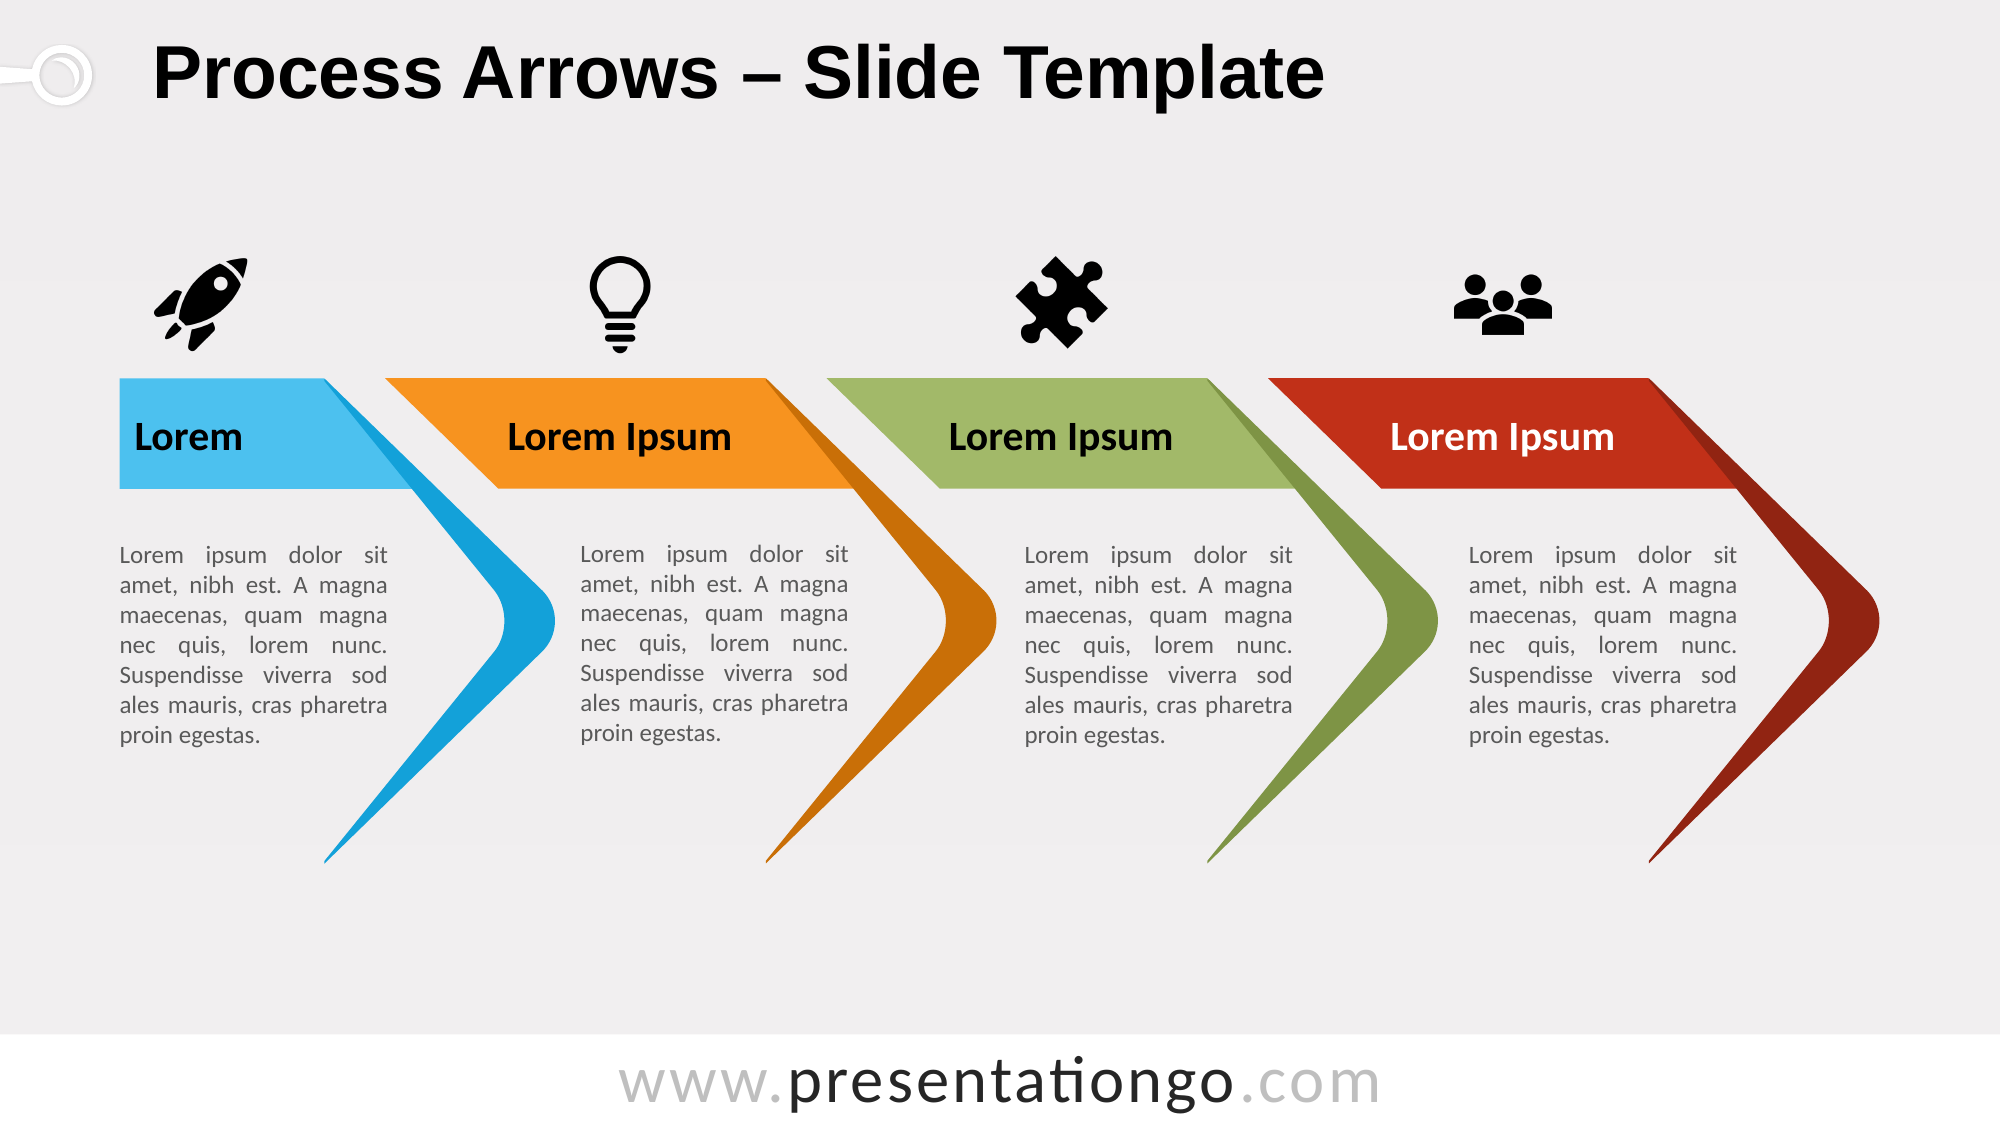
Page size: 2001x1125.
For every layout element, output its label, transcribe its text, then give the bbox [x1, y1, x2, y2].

text_box Lorem [119, 378, 411, 489]
text_box Lorem ipsum dolor sit amet, nibh est. A magna maecenas, quam magna nec quis, lorem nunc. Suspendisse viverra sod ales mauris, cras pharetra proin egestas. [580, 529, 850, 755]
picture [564, 249, 676, 360]
text_box [324, 378, 555, 864]
picture [1447, 249, 1559, 360]
text_box [1207, 378, 1438, 864]
picture [145, 249, 256, 360]
text_box Lorem Ipsum [1268, 378, 1735, 489]
text_box [765, 378, 997, 864]
picture [1006, 249, 1117, 360]
text_box Lorem ipsum dolor sit amet, nibh est. A magna maecenas, quam magna nec quis, lorem nunc. Suspendisse viverra sod ales mauris, cras pharetra proin egestas. [1024, 531, 1294, 756]
text_box Lorem ipsum dolor sit amet, nibh est. A magna maecenas, quam magna nec quis, lorem nunc. Suspendisse viverra sod ales mauris, cras pharetra proin egestas. [1468, 531, 1738, 756]
title Process Arrows – Slide Template [137, 26, 1863, 148]
text_box Lorem Ipsum [385, 378, 852, 489]
text_box [1648, 378, 1880, 864]
text_box Lorem ipsum dolor sit amet, nibh est. A magna maecenas, quam magna nec quis, lorem nunc. Suspendisse viverra sod ales mauris, cras pharetra proin egestas. [119, 531, 389, 756]
text_box Lorem Ipsum [826, 378, 1294, 489]
